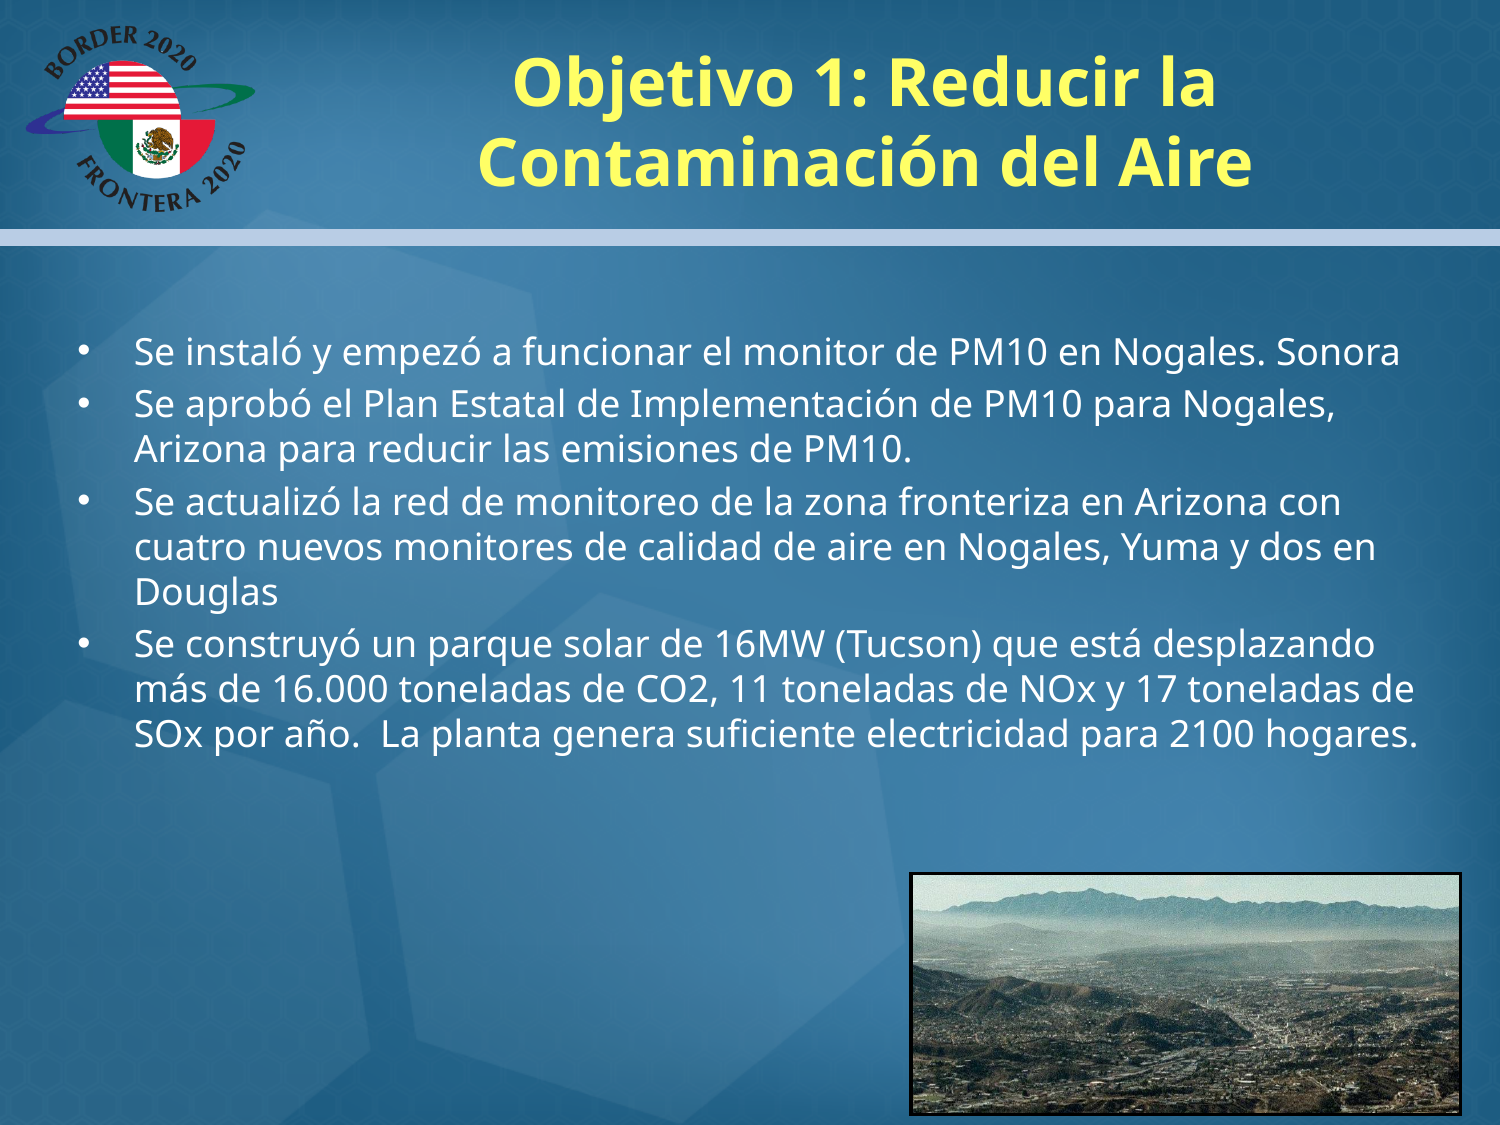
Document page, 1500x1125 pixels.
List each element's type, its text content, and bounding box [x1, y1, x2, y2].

picture [0, 24, 246, 213]
title Objetivo 1: Reducir la Contaminación del Aire [246, 6, 1485, 233]
picture [912, 874, 1460, 1114]
list Se instaló y empezó a funcionar el monitor de PM10 en Nogales. Sonora Se aprobó el Plan Estatal de Implementación de PM10 para Nogales, Arizona para reducir las emisiones de PM10. Se actualizó la red de monitoreo de la zona fronteriza en Arizona con cuatro nuevos monitores de calidad de aire en Nogales, Yuma y dos en Douglas Se construyó un parque solar de 16MW (Tucson) que está desplazando más de 16.000 toneladas de CO2, 11 toneladas de NOx y 17 toneladas de SOx por año. La planta genera suficiente electricidad para 2100 hogares. [62, 262, 1463, 1114]
